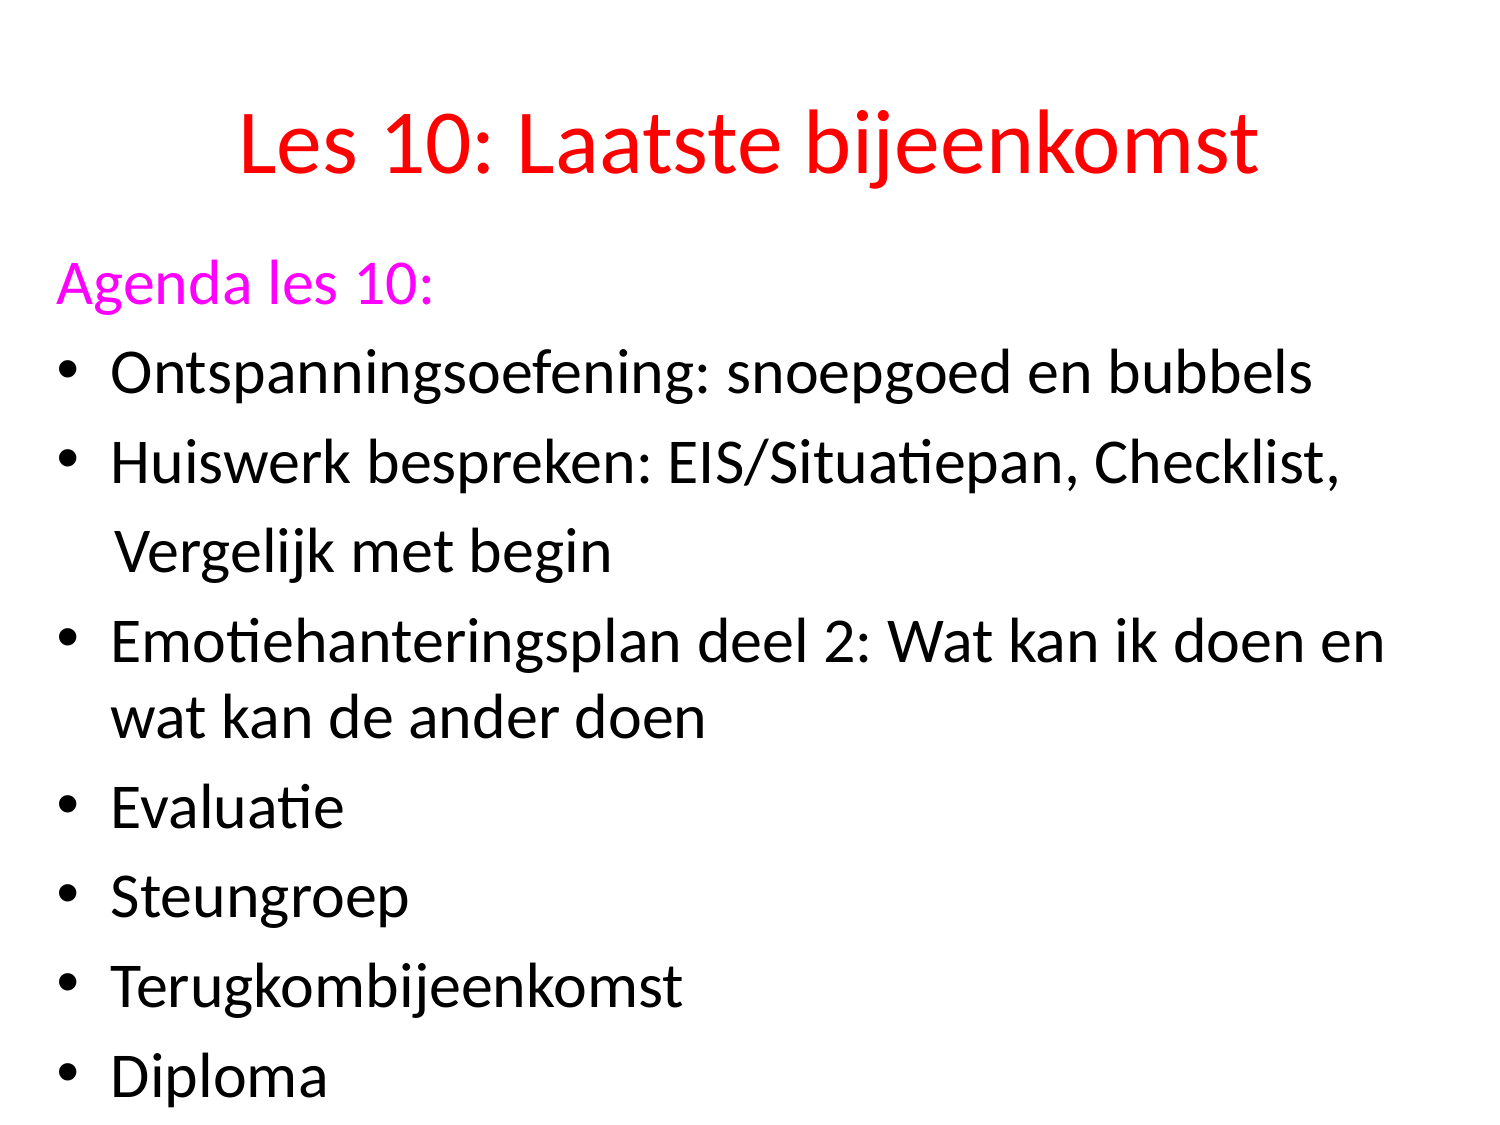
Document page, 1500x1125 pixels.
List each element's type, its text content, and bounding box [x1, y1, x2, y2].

list Agenda les 10: Ontspanningsoefening: snoepgoed en bubbels Huiswerk bespreken: EIS/Situatiepan, Checklist, Vergelijk met begin Emotiehanteringsplan deel 2: Wat kan ik doen en wat kan de ander doen Evaluatie Steungroep Terugkombijeenkomst Diploma [41, 232, 1425, 1125]
title Les 10: Laatste bijeenkomst [112, 42, 1388, 232]
